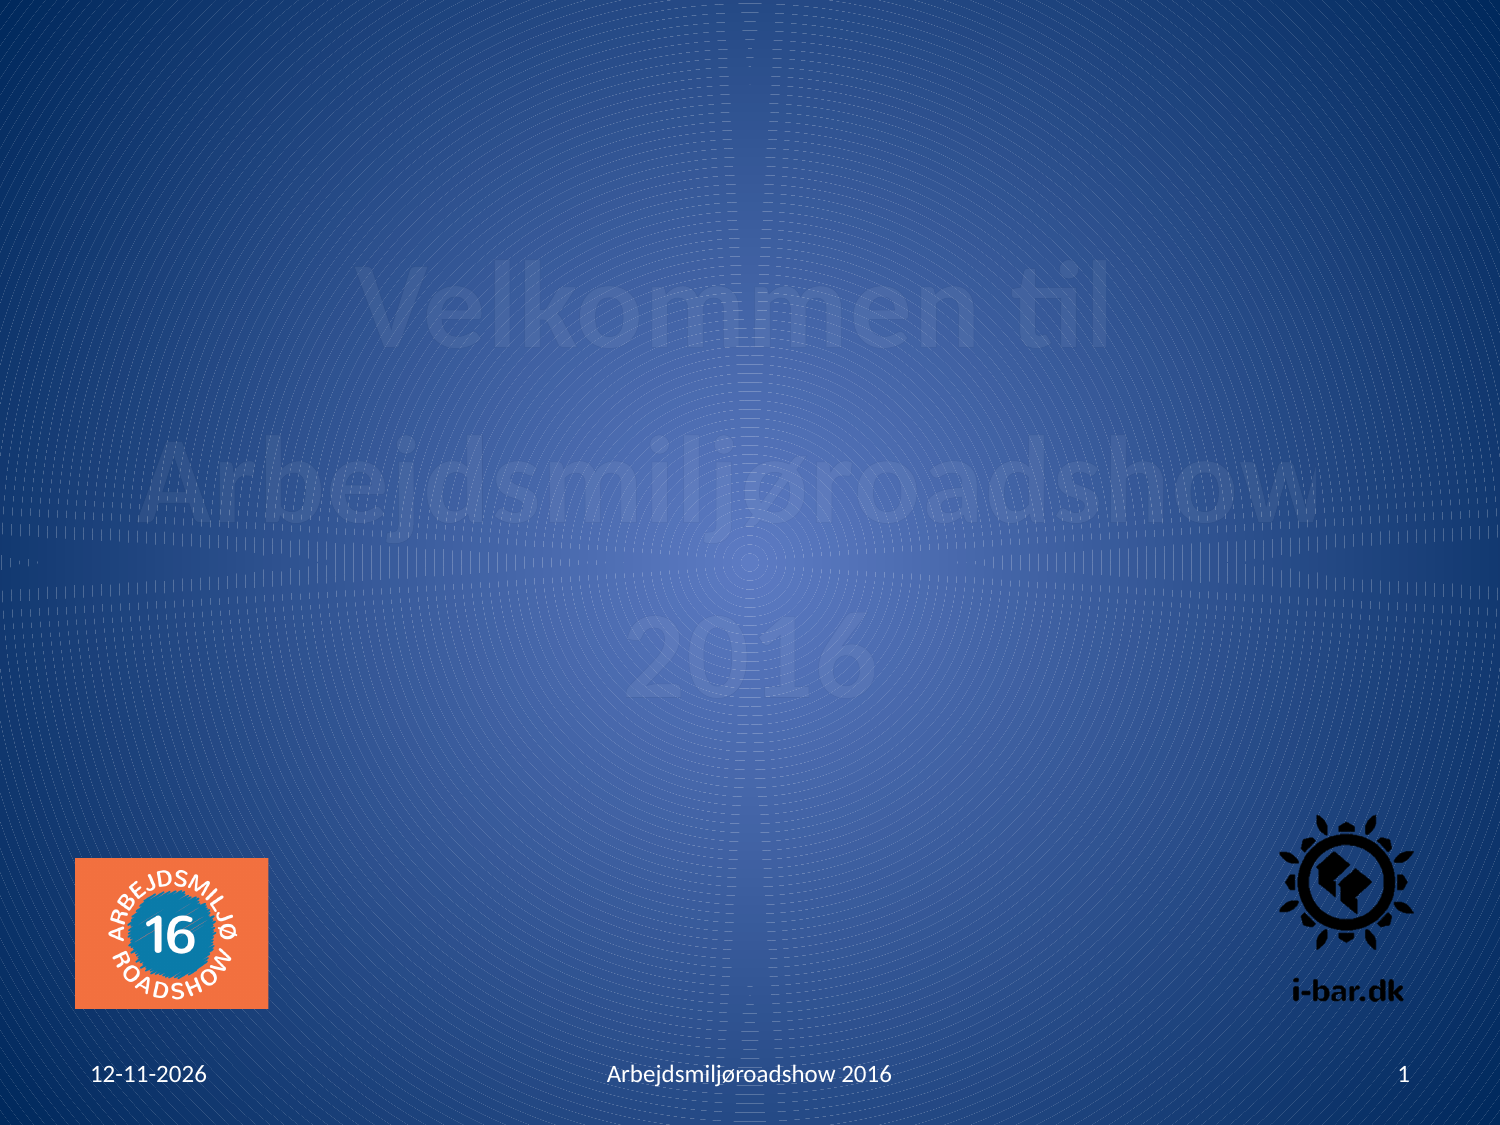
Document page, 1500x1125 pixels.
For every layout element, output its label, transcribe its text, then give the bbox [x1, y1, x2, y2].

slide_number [75, 1042, 425, 1103]
footer Arbejdsmiljøroadshow 2016 [512, 1042, 988, 1103]
list Velkommen til Arbejdsmiljøroadshow 2016 [75, 90, 1425, 879]
slide_number 1 [1074, 1042, 1425, 1103]
picture [1271, 809, 1426, 1006]
picture [74, 858, 269, 1009]
